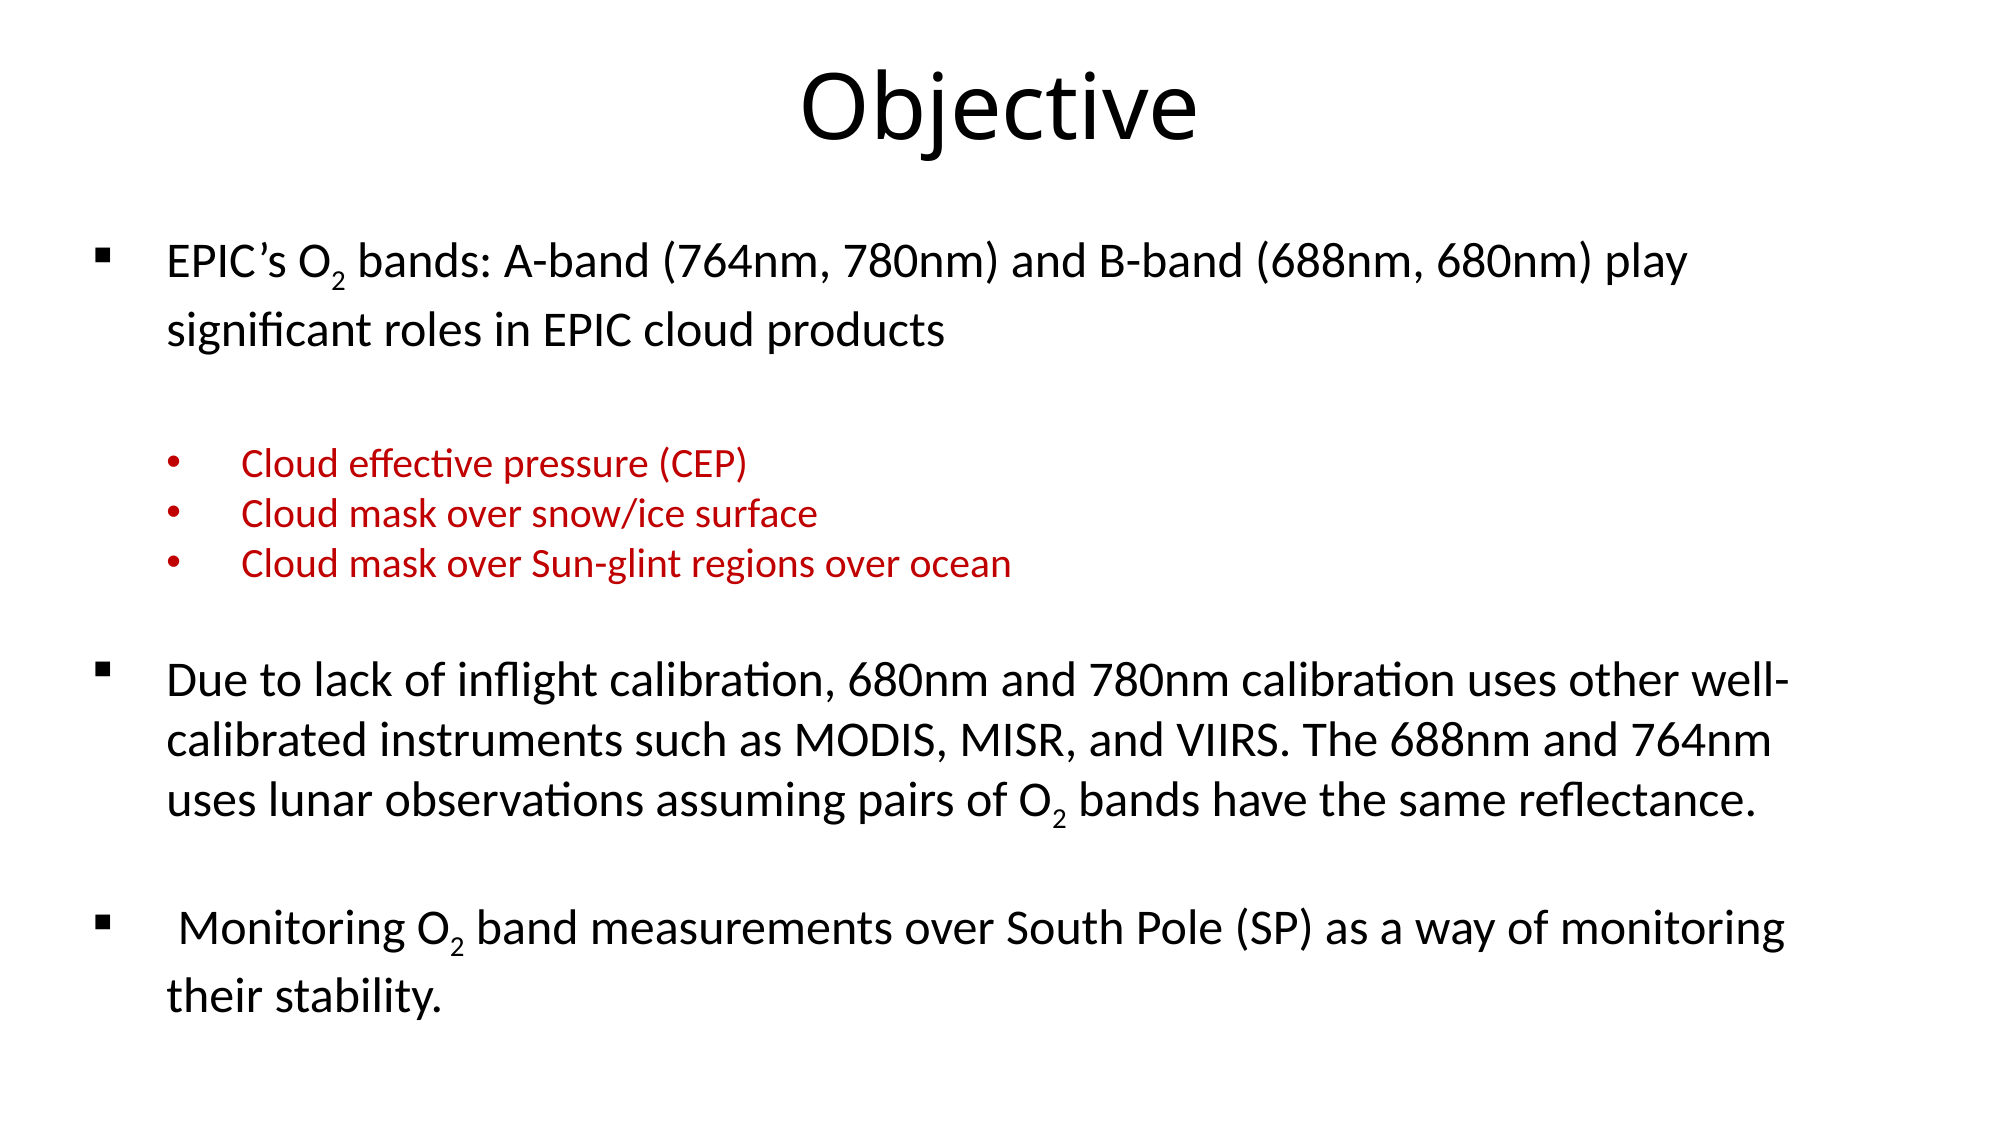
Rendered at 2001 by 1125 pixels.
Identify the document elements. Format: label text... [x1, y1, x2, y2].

title Objective [167, 0, 1833, 221]
text_box EPIC’s O2 bands: A-band (764nm, 780nm) and B-band (688nm, 680nm) play significant roles in EPIC cloud products Cloud effective pressure (CEP) Cloud mask over snow/ice surface Cloud mask over Sun-glint regions over ocean Due to lack of inflight calibration, 680nm and 780nm calibration uses other well-calibrated instruments such as MODIS, MISR, and VIIRS. The 688nm and 764nm uses lunar observations assuming pairs of O2 bands have the same reflectance. Monitoring O2 band measurements over South Pole (SP) as a way of monitoring their stability. [76, 220, 1879, 1075]
